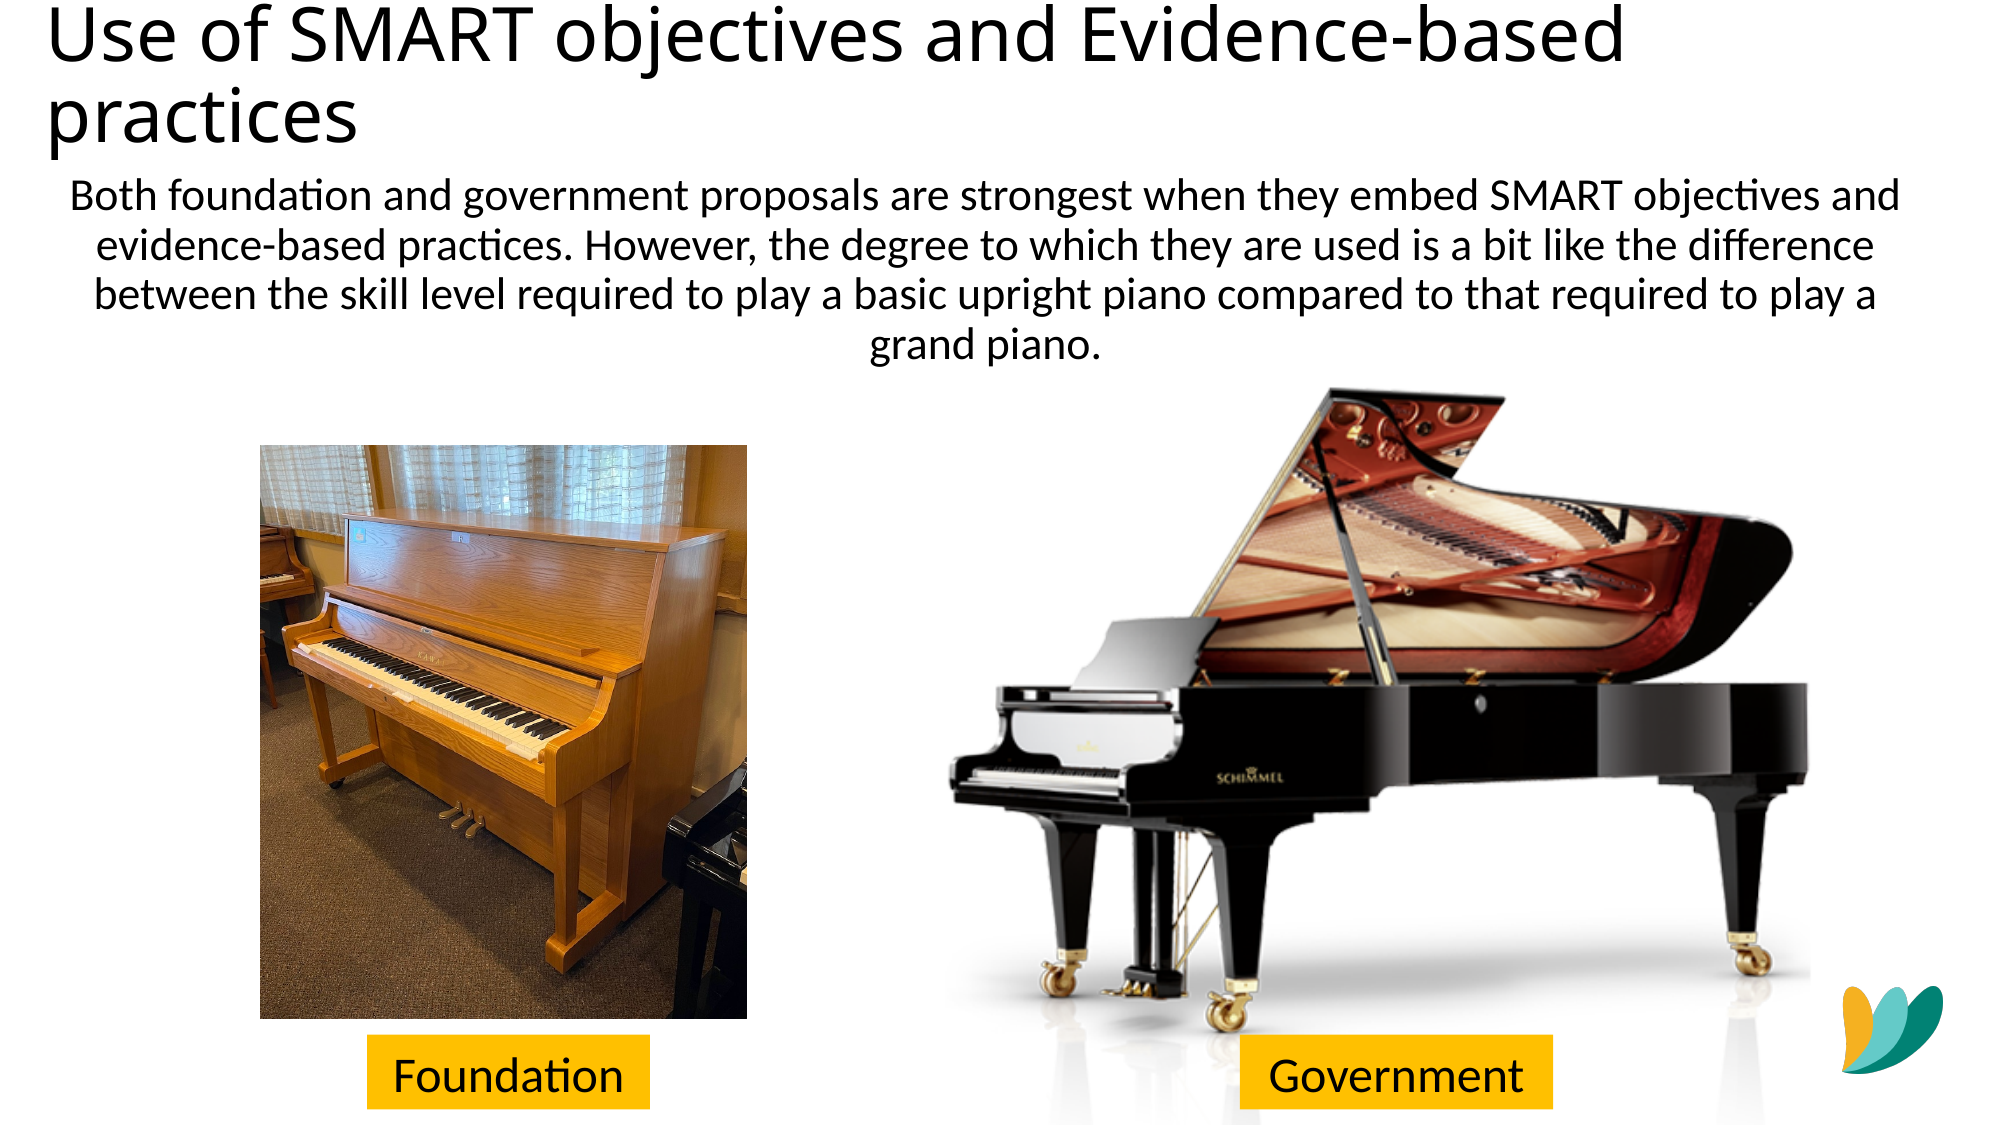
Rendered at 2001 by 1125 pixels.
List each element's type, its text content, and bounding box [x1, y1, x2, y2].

picture [259, 445, 747, 1019]
text_box Foundation [367, 1034, 650, 1110]
list Both foundation and government proposals are strongest when they embed SMART objectives and evidence-based practices. However, the degree to which they are used is a bit like the difference between the skill level required to play a basic upright piano compared to that required to play a grand piano. [27, 163, 1945, 469]
picture [903, 370, 1943, 1125]
title Use of SMART objectives and Evidence-based practices [30, 0, 1925, 163]
